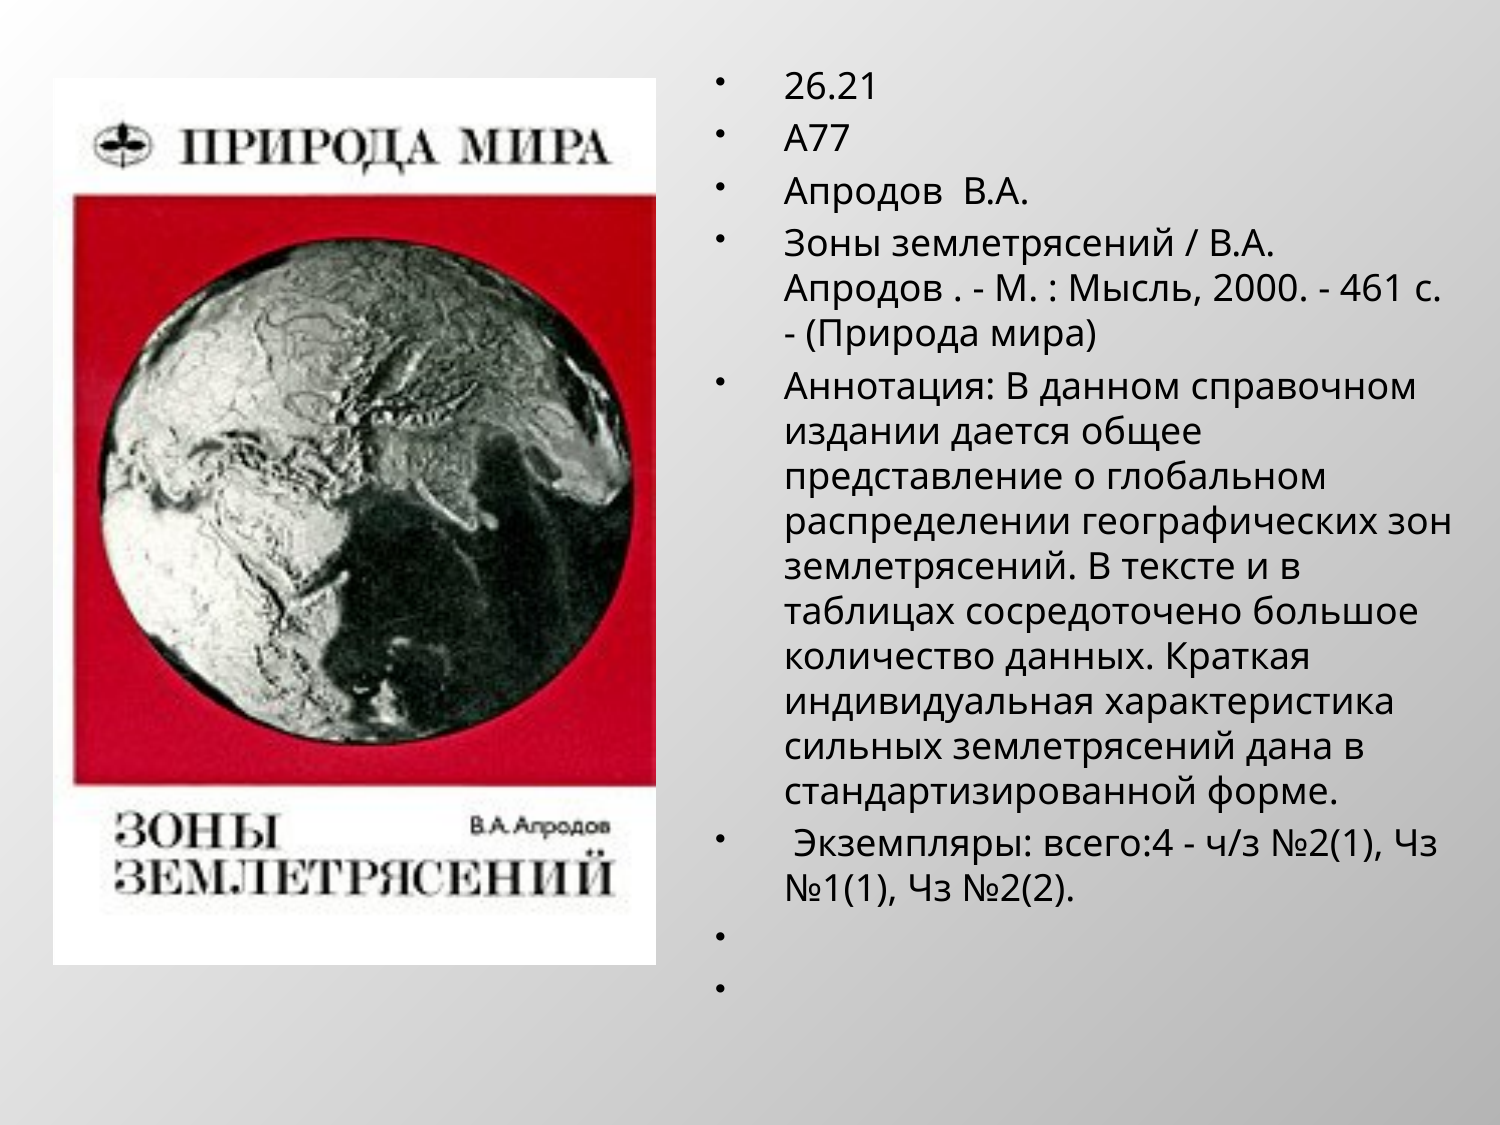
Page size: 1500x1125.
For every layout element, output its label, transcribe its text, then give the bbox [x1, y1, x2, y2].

picture [52, 77, 656, 965]
list 26.21 А77 Апродов В.А. Зоны землетрясений / В.А. Апродов . - М. : Мысль, 2000. - 461 с. - (Природа мира) Аннотация: В данном справочном издании дается общее представление о глобальном распределении географических зон землетрясений. В тексте и в таблицах сосредоточено большое количество данных. Краткая индивидуальная характеристика сильных землетрясений дана в стандартизированной форме. Экземпляры: всего:4 - ч/з №2(1), Чз №1(1), Чз №2(2). [679, 54, 1475, 1024]
